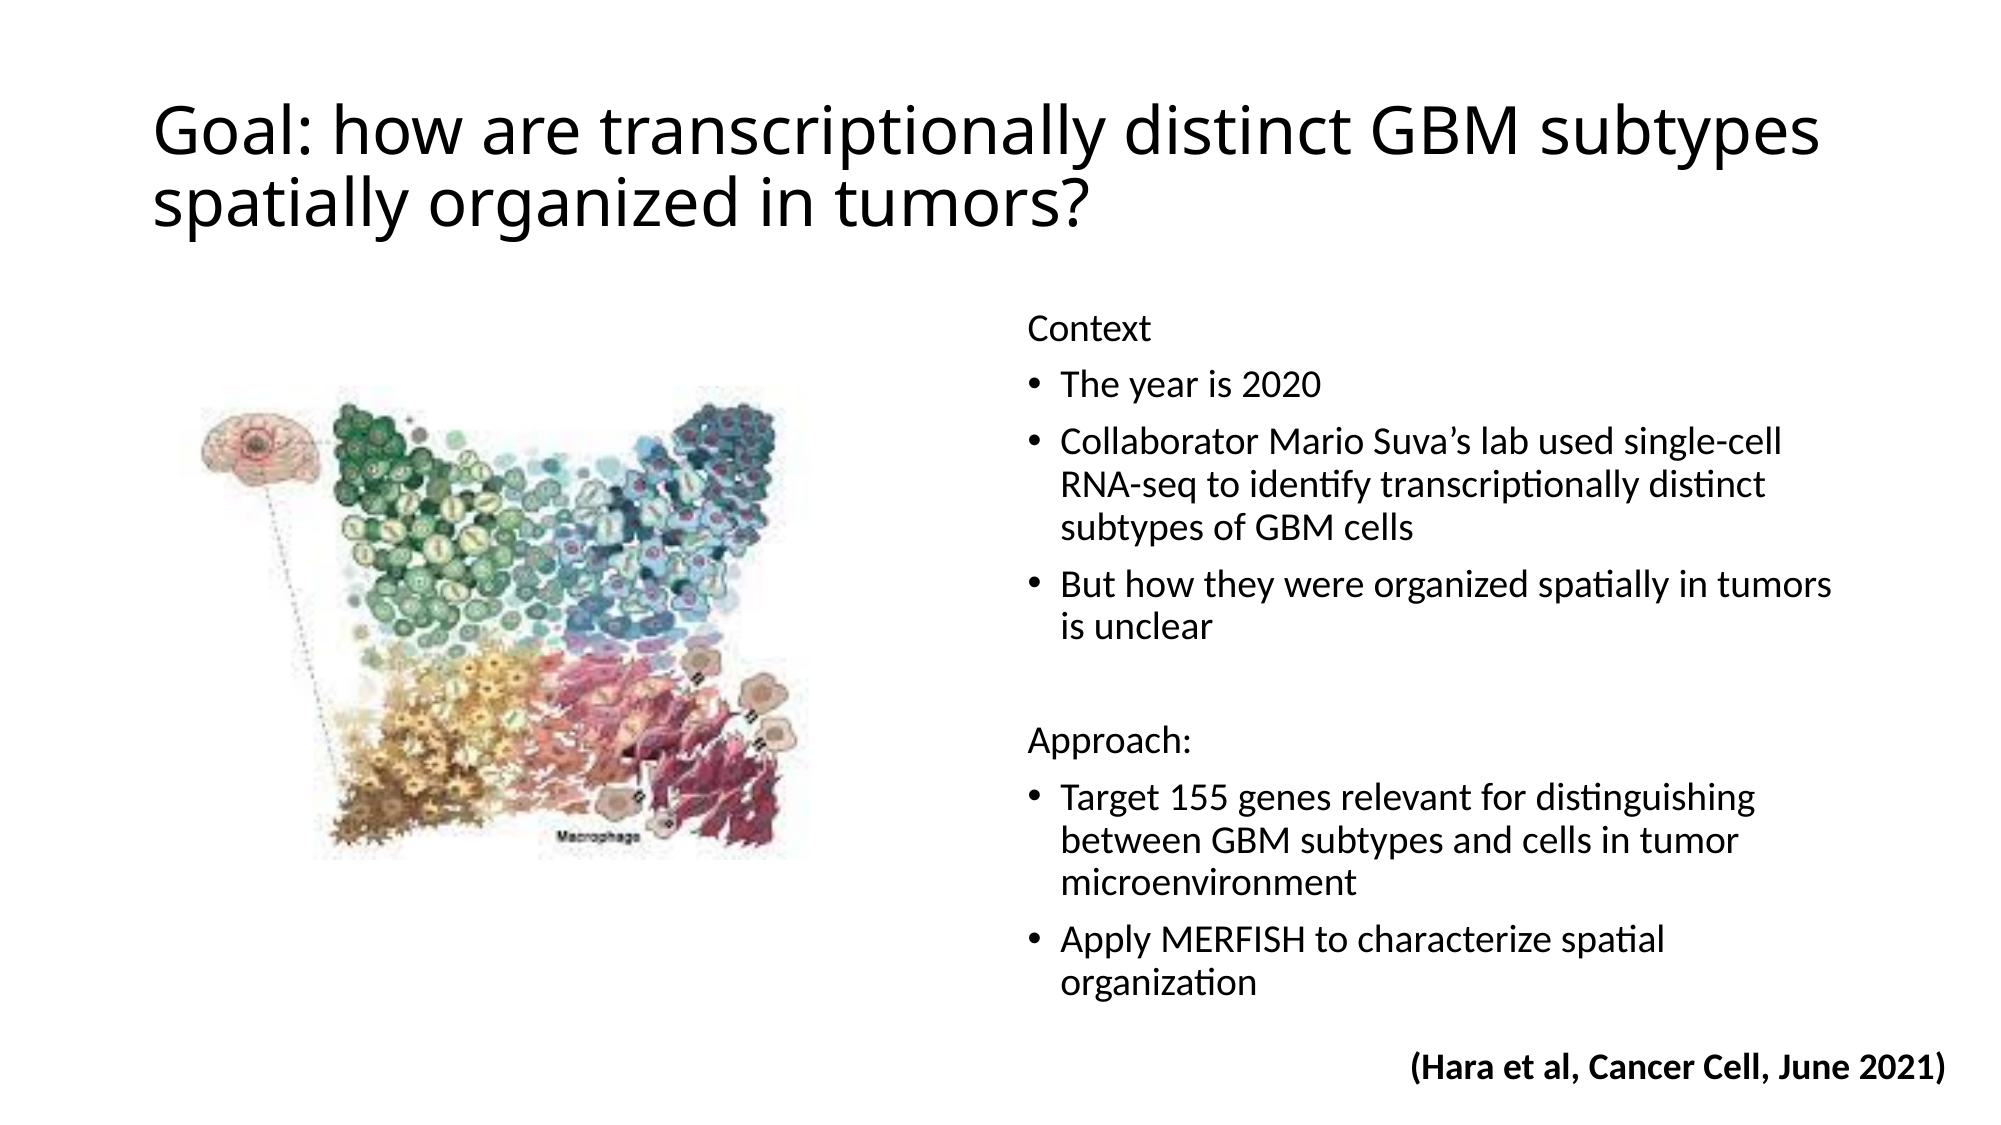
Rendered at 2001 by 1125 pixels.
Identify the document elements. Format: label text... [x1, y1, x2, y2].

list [90, 386, 930, 860]
title Goal: how are transcriptionally distinct GBM subtypes spatially organized in tumors? [137, 59, 1863, 278]
list Context The year is 2020 Collaborator Mario Suva’s lab used single-cell RNA-seq to identify transcriptionally distinct subtypes of GBM cells But how they were organized spatially in tumors is unclear Approach: Target 155 genes relevant for distinguishing between GBM subtypes and cells in tumor microenvironment Apply MERFISH to characterize spatial organization [1012, 299, 1863, 1014]
text_box (Hara et al, Cancer Cell, June 2021) [1394, 1034, 1963, 1095]
